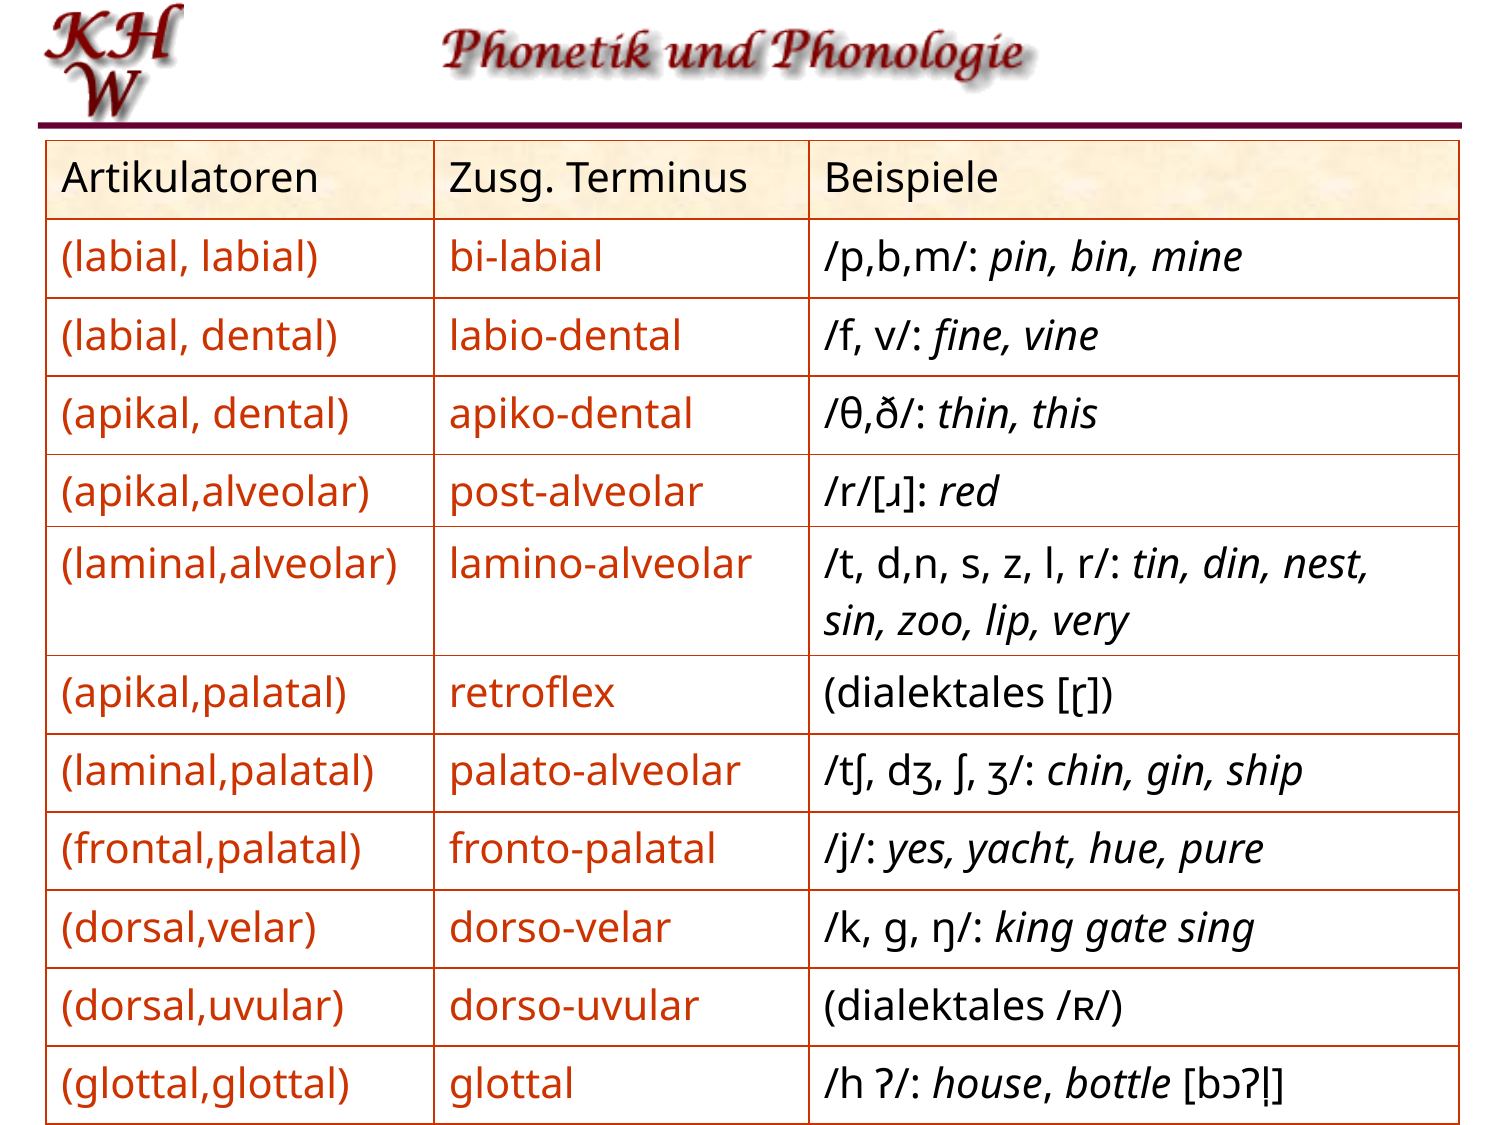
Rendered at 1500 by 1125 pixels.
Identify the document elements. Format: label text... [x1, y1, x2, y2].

table_header Beispiele [810, 141, 1458, 218]
table_cell (glottal,glottal) [47, 1047, 433, 1123]
table_cell (labial, labial) [47, 220, 433, 297]
table_cell dorso-velar [435, 891, 808, 967]
table_cell dorso-uvular [435, 969, 808, 1045]
table_cell /p,b,m/: pin, bin, mine [810, 220, 1458, 297]
table_cell /k, g, ŋ/: king gate sing [810, 891, 1458, 967]
table_cell retroflex [435, 656, 808, 733]
table_cell /f, v/: fine, vine [810, 299, 1458, 375]
table_cell (dialektales [ɽ]) [810, 656, 1458, 733]
table_cell /t, d,n, s, z, l, r/: tin, din, nest, sin, zoo, lip, very [810, 527, 1458, 655]
table_cell (labial, dental) [47, 299, 433, 375]
table_cell bi-labial [435, 220, 808, 297]
table_header Artikulatoren [47, 141, 433, 218]
table_cell fronto-palatal [435, 813, 808, 889]
table_cell post-alveolar [435, 455, 808, 526]
table_cell (dialektales /ʀ/) [810, 969, 1458, 1045]
table_cell /tʃ, dʒ, ʃ, ʒ/: chin, gin, ship [810, 735, 1458, 811]
table_cell labio-dental [435, 299, 808, 375]
table_cell (laminal,alveolar) [47, 527, 433, 655]
picture [442, 18, 1046, 105]
table_cell palato-alveolar [435, 735, 808, 811]
table_cell glottal [435, 1047, 808, 1123]
table_cell (laminal,palatal) [47, 735, 433, 811]
table_cell (frontal,palatal) [47, 813, 433, 889]
table_cell /h Ɂ/: house, bottle [bɔɁl̩] [810, 1047, 1458, 1123]
table_cell /r/[ɹ]: red [810, 455, 1458, 526]
table_cell (dorsal,uvular) [47, 969, 433, 1045]
table_cell /θ,ð/: thin, this [810, 377, 1458, 454]
table_header Zusg. Terminus [435, 141, 808, 218]
table_cell /j/: yes, yacht, hue, pure [810, 813, 1458, 889]
table_cell (apikal,alveolar) [47, 455, 433, 526]
picture [42, 0, 184, 122]
table_cell (apikal, dental) [47, 377, 433, 454]
table_cell apiko-dental [435, 377, 808, 454]
table_cell lamino-alveolar [435, 527, 808, 655]
table_cell (apikal,palatal) [47, 656, 433, 733]
table_cell (dorsal,velar) [47, 891, 433, 967]
